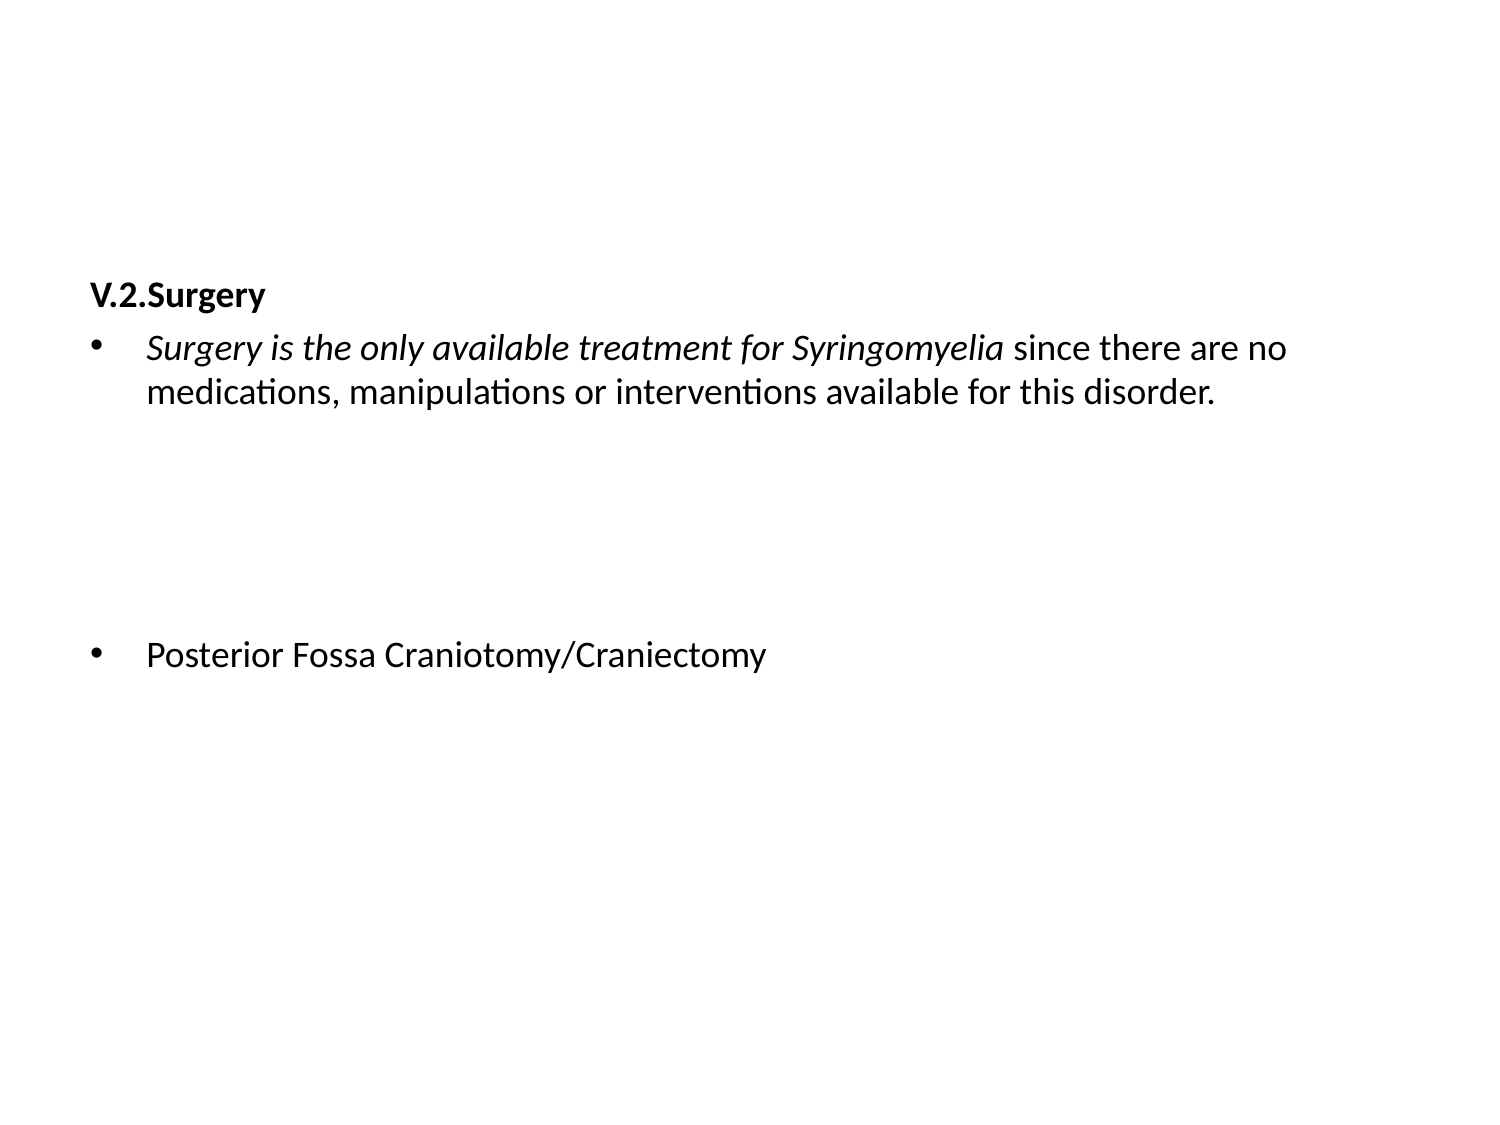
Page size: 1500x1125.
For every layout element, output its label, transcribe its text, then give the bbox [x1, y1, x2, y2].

list V.2.Surgery Surgery is the only available treatment for Syringomyelia since there are no medications, manipulations or interventions available for this disorder. Posterior Fossa Craniotomy/Craniectomy [75, 262, 1425, 1005]
